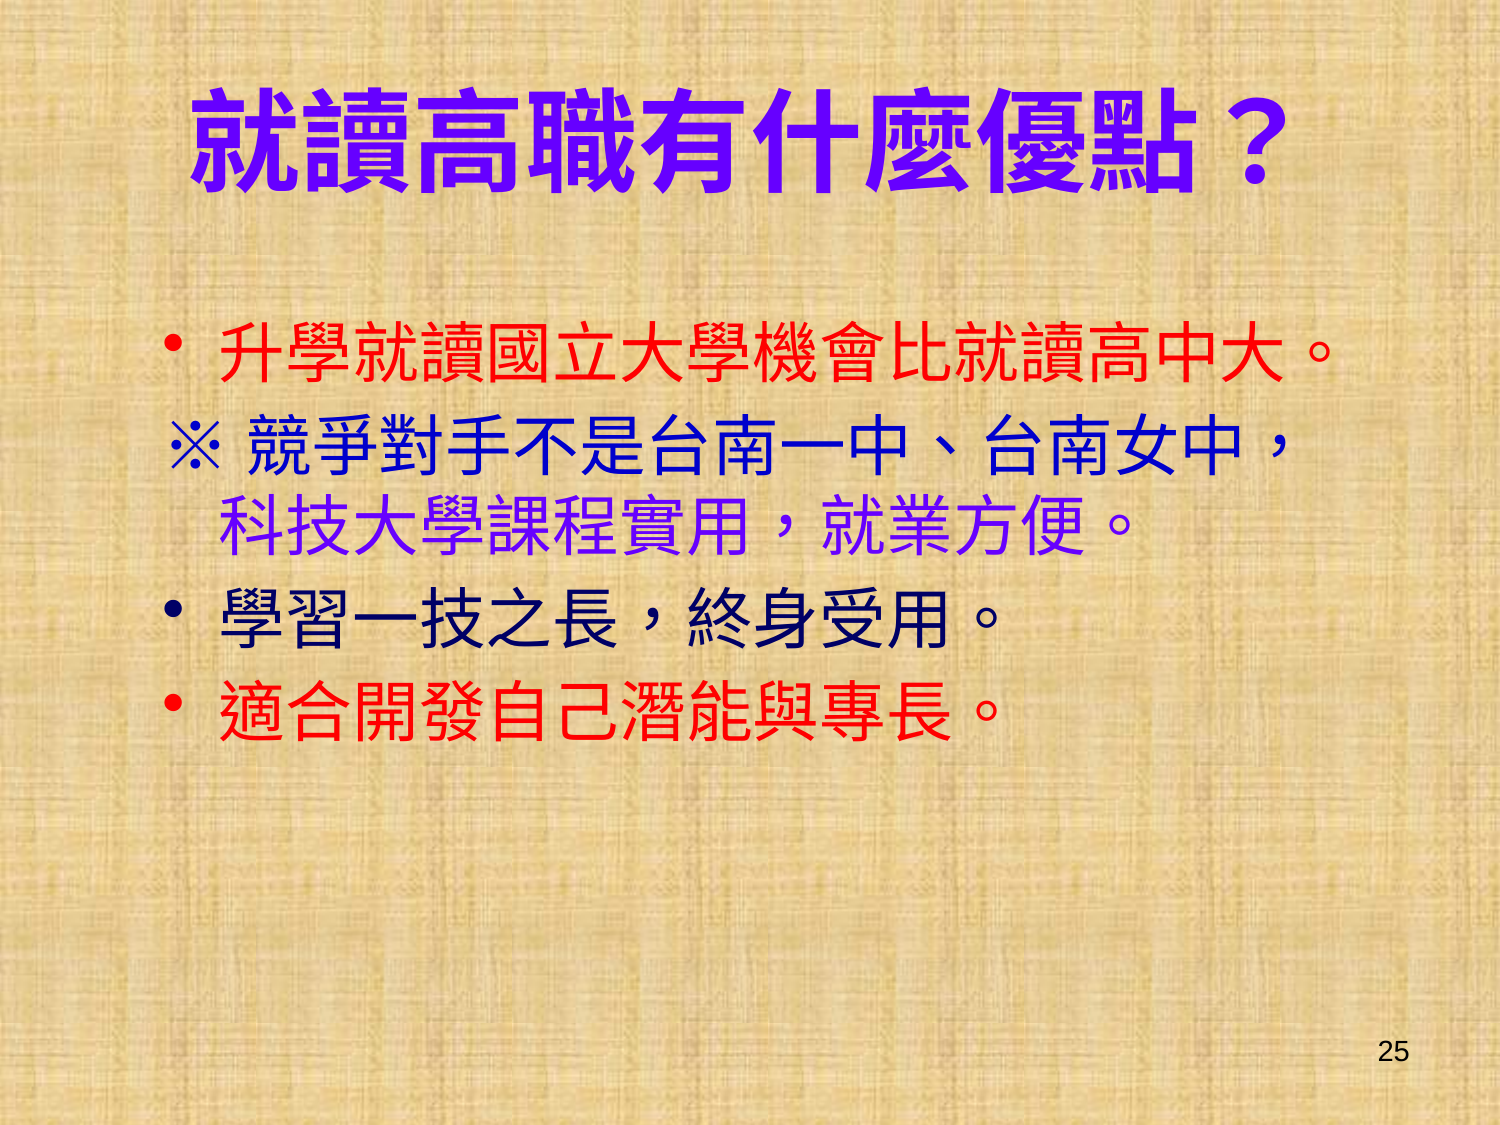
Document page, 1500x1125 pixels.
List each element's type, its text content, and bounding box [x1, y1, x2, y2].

title 就讀高職有什麼優點？ [75, 45, 1425, 233]
slide_number 25 [1074, 1024, 1426, 1103]
picture [0, 0, 1500, 1125]
list 升學就讀國立大學機會比就讀高中大。 ※競爭對手不是台南一中、台南女中，科技大學課程實用，就業方便。 學習一技之長，終身受用。 適合開發自己潛能與專長。 [147, 302, 1376, 1012]
